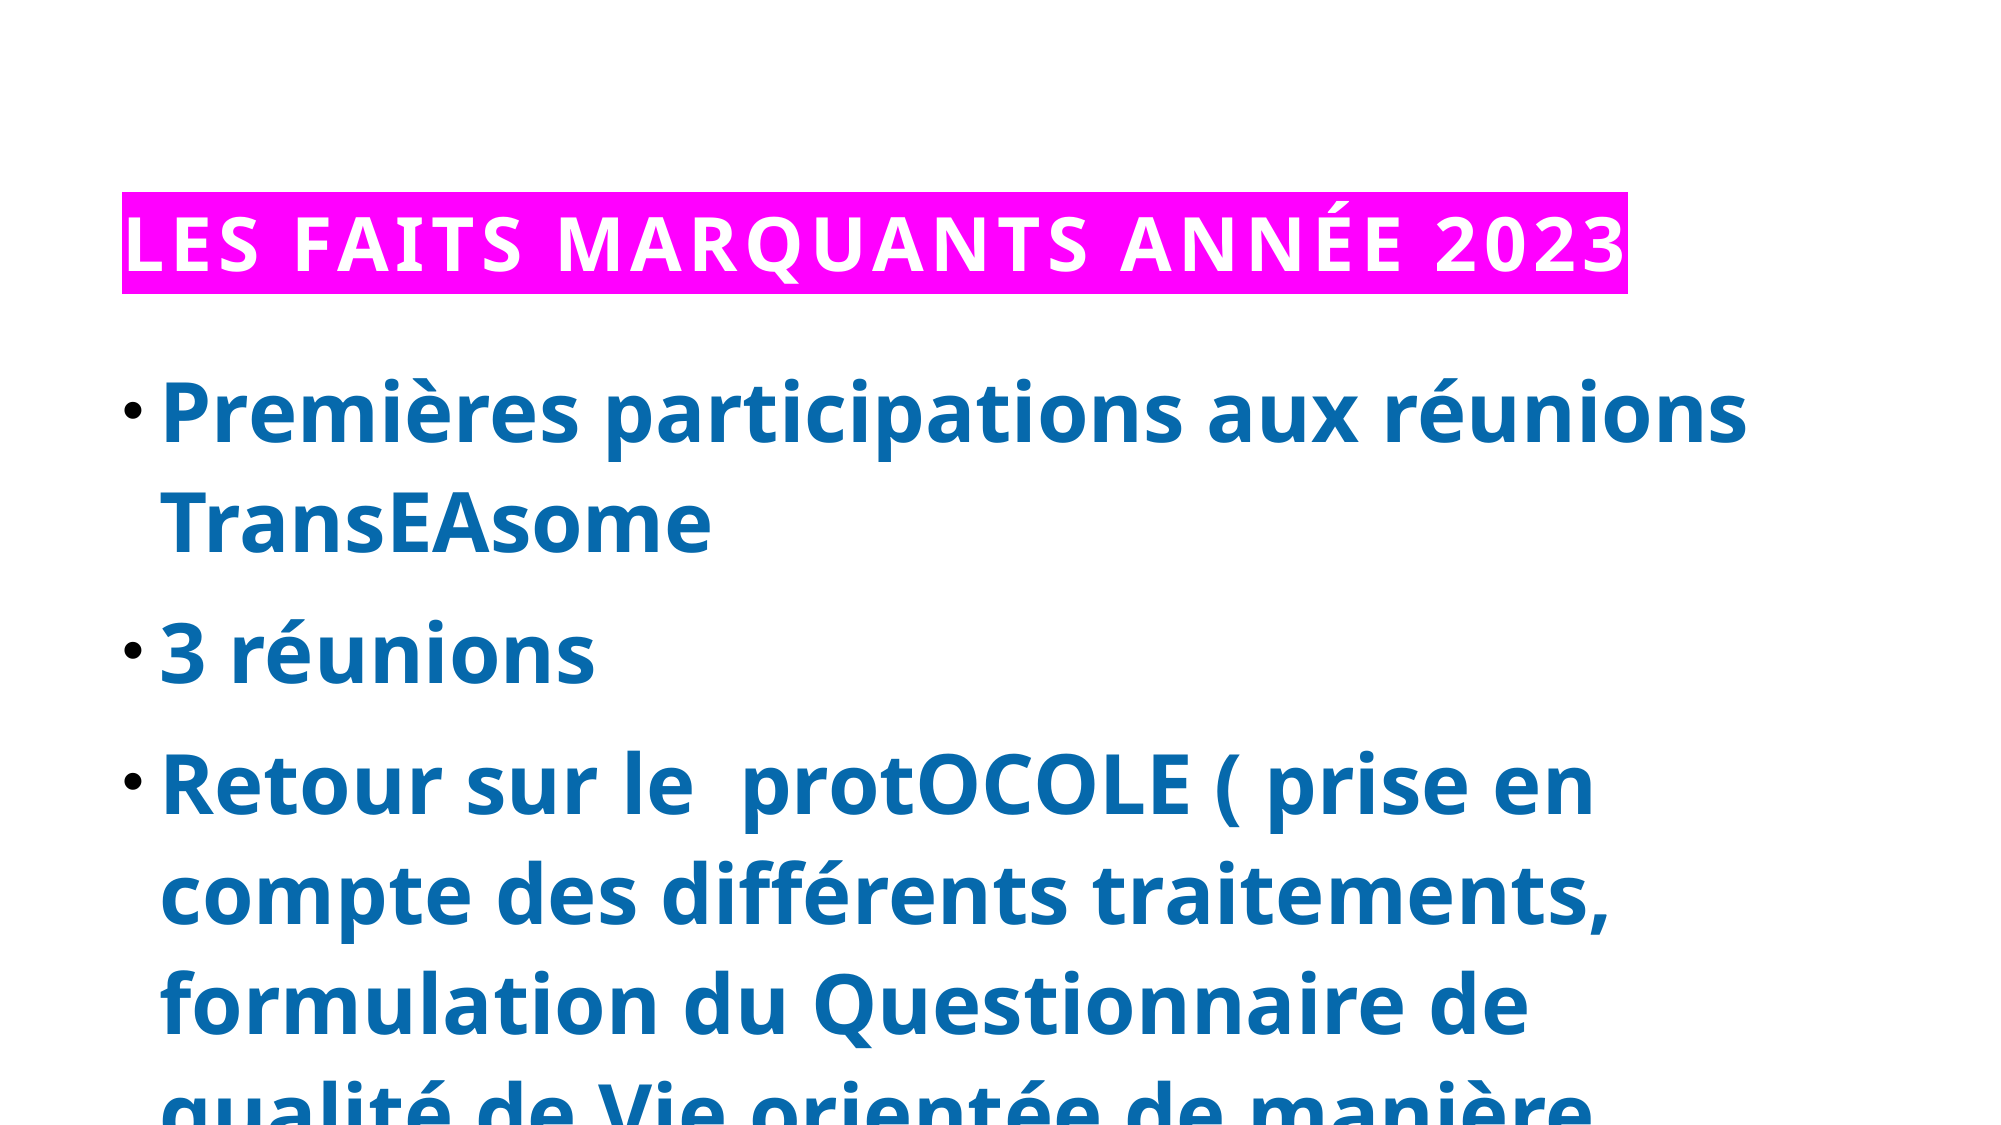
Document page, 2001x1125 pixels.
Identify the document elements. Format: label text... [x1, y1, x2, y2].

list Premières participations aux réunions TransEAsome 3 réunions Retour sur le protOCOLE ( prise en compte des différents traitements, formulation du Questionnaire de qualité de Vie orientée de manière négative ) [107, 342, 1850, 974]
title Les faits MARQUANTS année 2023 [107, 106, 1850, 295]
